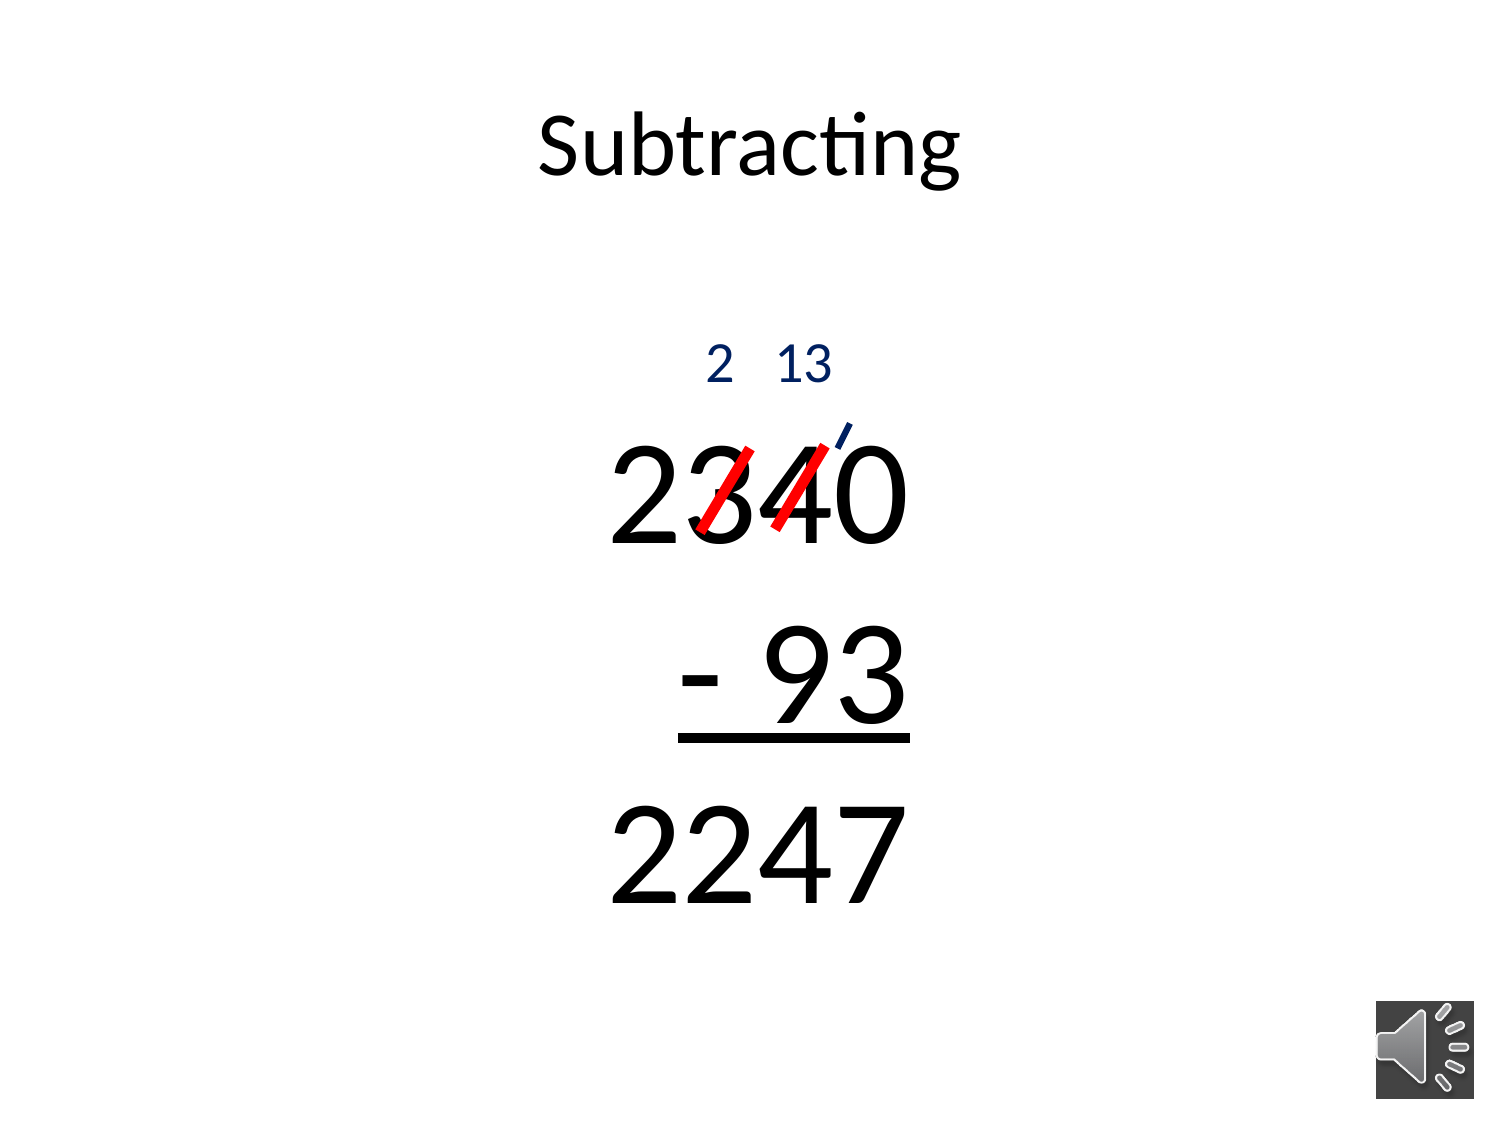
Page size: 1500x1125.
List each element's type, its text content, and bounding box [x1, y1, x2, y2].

title Subtracting [75, 45, 1425, 233]
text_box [774, 445, 826, 530]
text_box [699, 448, 751, 533]
picture [1374, 999, 1476, 1101]
text_box 2 13 2340 - 93 2247 [487, 316, 925, 941]
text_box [837, 423, 851, 449]
